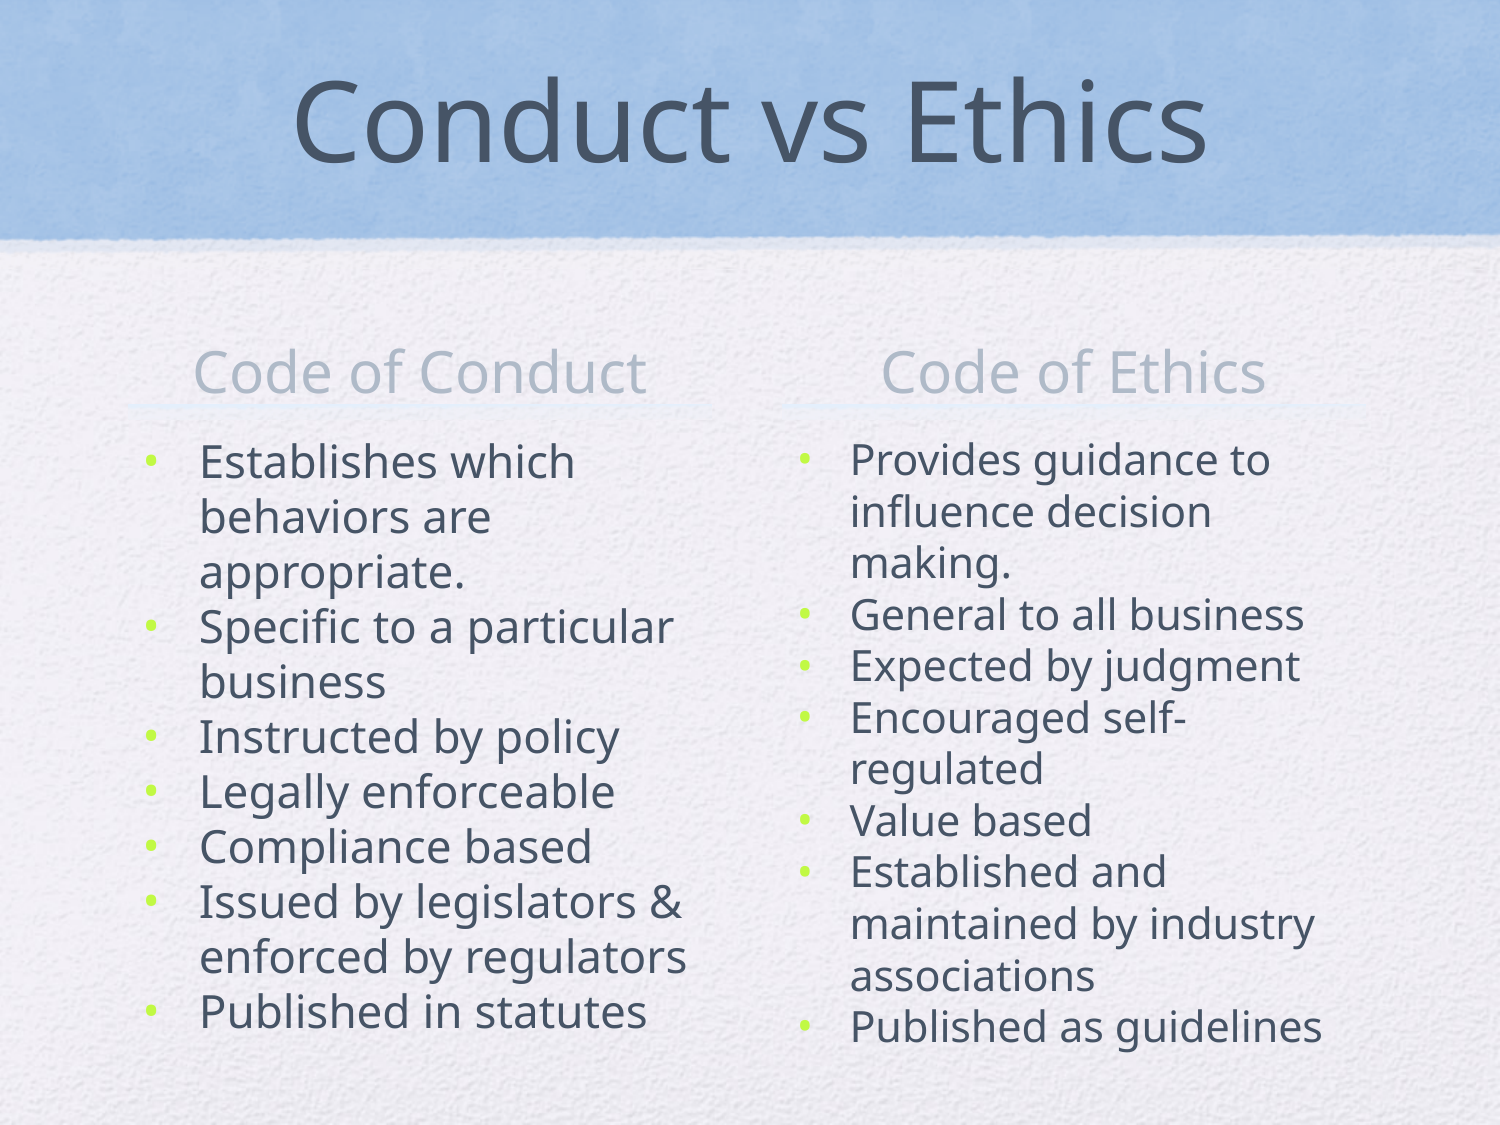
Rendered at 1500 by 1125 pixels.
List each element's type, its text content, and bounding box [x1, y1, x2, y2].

picture [0, 225, 1500, 1125]
list Provides guidance to influence decision making. General to all business Expected by judgment Encouraged self-regulated Value based Established and maintained by industry associations Published as guidelines [781, 425, 1367, 1071]
list Establishes which behaviors are appropriate. Specific to a particular business Instructed by policy Legally enforceable Compliance based Issued by legislators & enforced by regulators Published in statutes [127, 425, 713, 1071]
list Code of Ethics [781, 308, 1367, 414]
title Conduct vs Ethics [129, 6, 1372, 239]
list Code of Conduct [127, 308, 713, 414]
